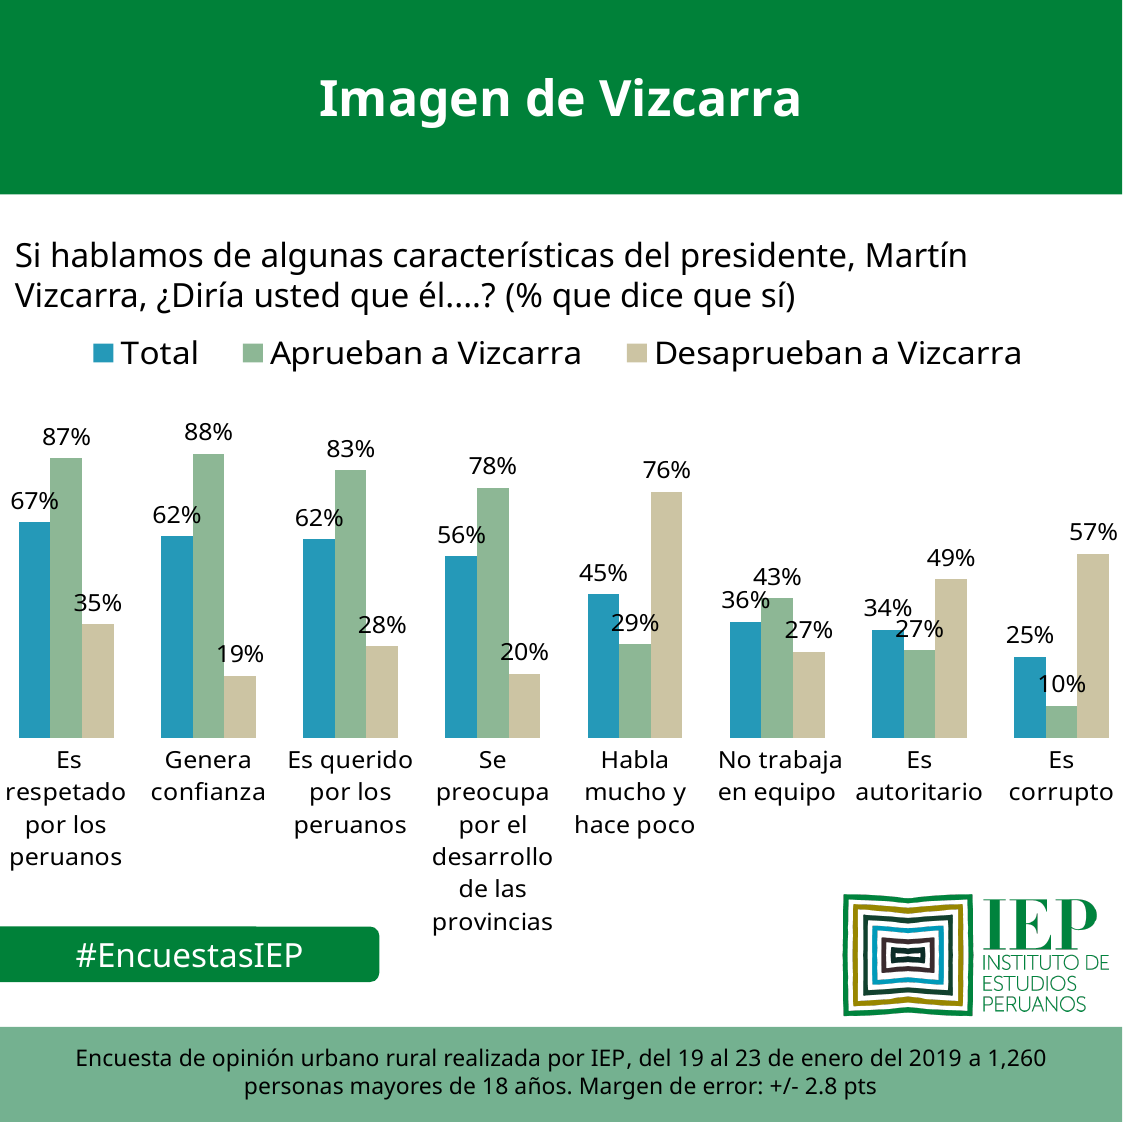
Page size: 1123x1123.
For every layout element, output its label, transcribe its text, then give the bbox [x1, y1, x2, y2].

picture [818, 938, 1123, 1024]
text_box Imagen de Vizcarra [304, 59, 818, 134]
text_box [0, 0, 1123, 145]
chart [0, 146, 1123, 938]
text_box [0, 1025, 1123, 1123]
text_box #EncuestasIEP [0, 946, 380, 982]
text_box Encuesta de opinión urbano rural realizada por IEP, del 19 al 23 de enero del 2019 a 1,260 personas mayores de 18 años. Margen de error: +/- 2.8 pts [32, 1039, 1090, 1104]
